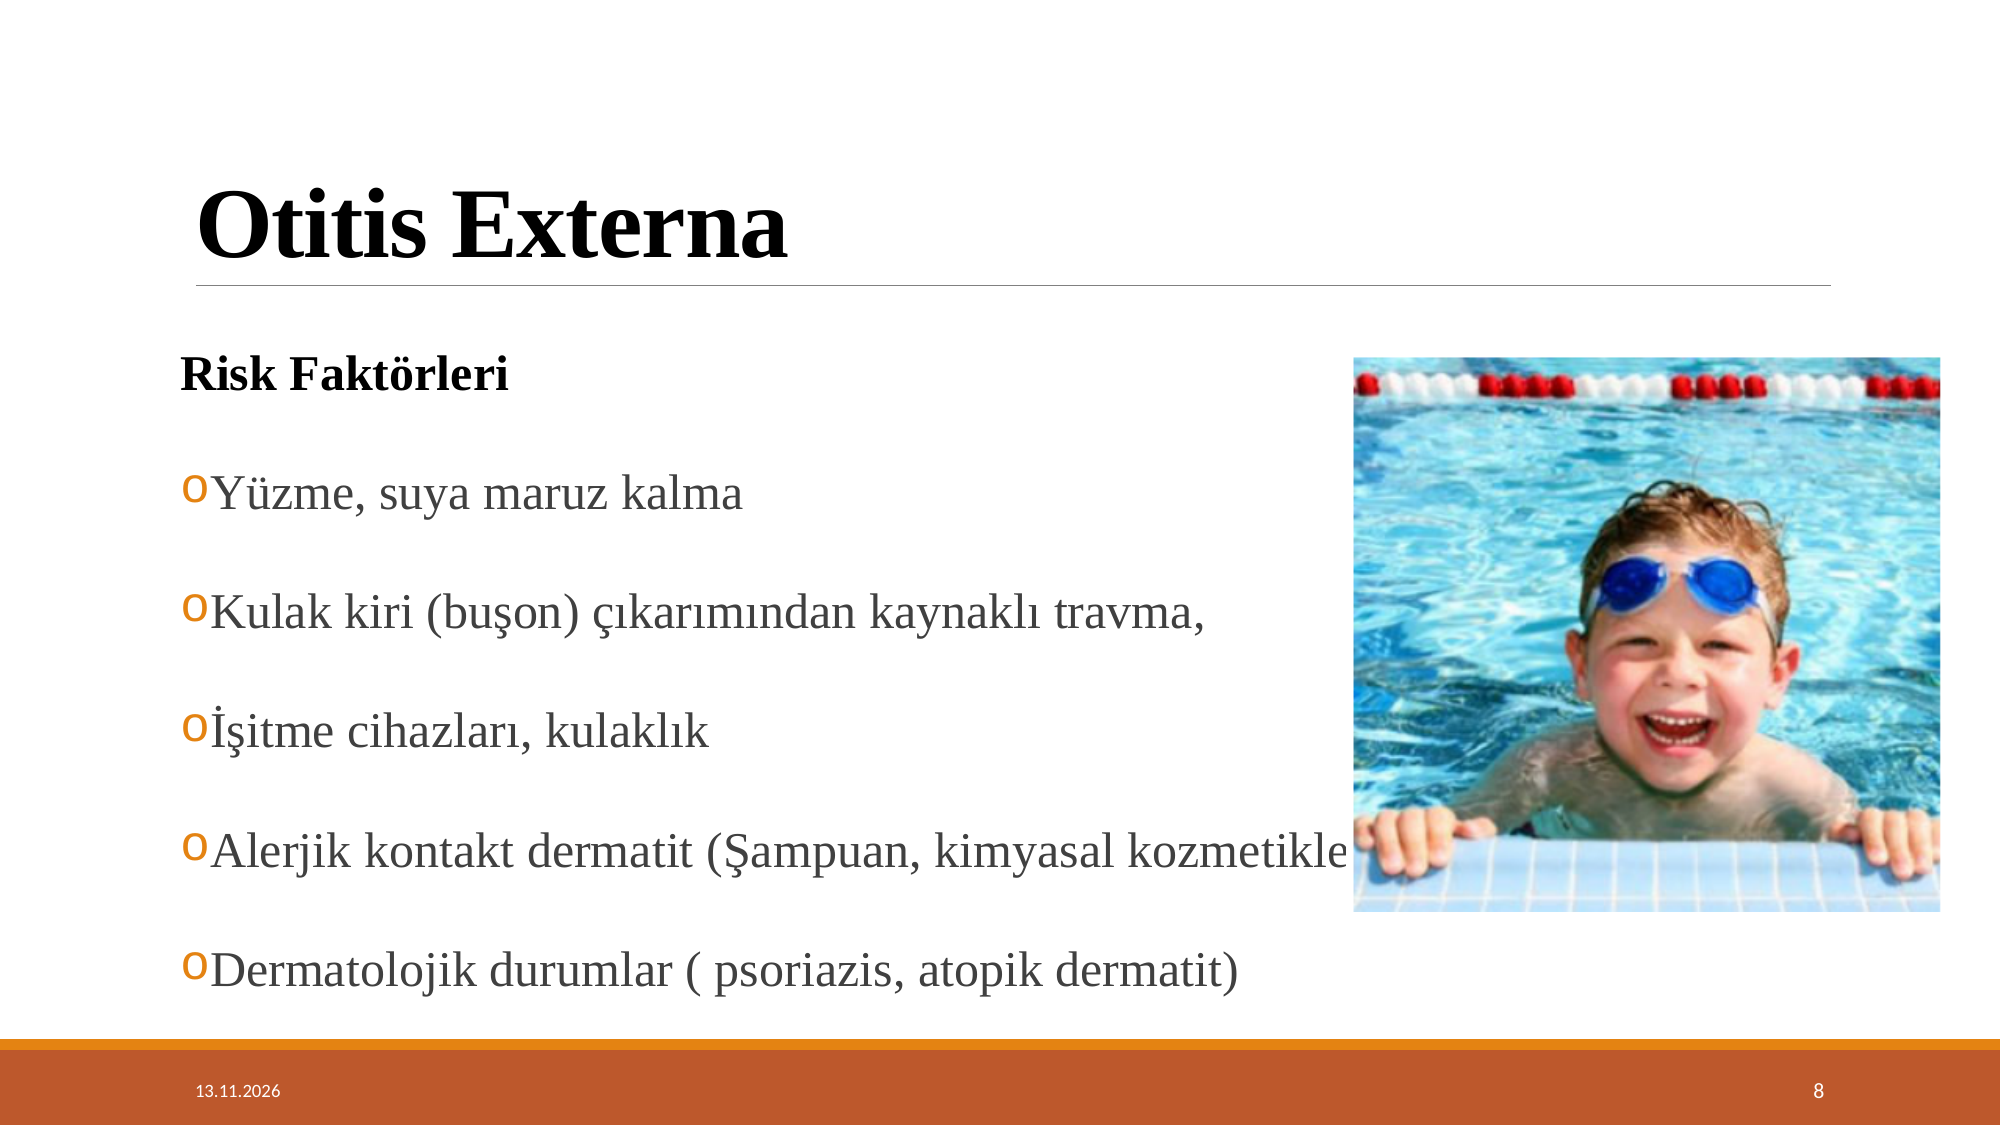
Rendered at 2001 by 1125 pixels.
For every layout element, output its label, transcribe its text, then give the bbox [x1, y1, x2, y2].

slide_number 8 [1624, 1059, 1840, 1120]
list Risk Faktörleri Yüzme, suya maruz kalma Kulak kiri (buşon) çıkarımından kaynaklı travma, İşitme cihazları, kulaklık Alerjik kontakt dermatit (Şampuan, kimyasal kozmetikler) Dermatolojik durumlar ( psoriazis, atopik dermatit) [180, 302, 1830, 1060]
picture [1345, 353, 1943, 913]
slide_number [180, 1059, 586, 1120]
title Otitis Externa [180, 47, 1830, 285]
